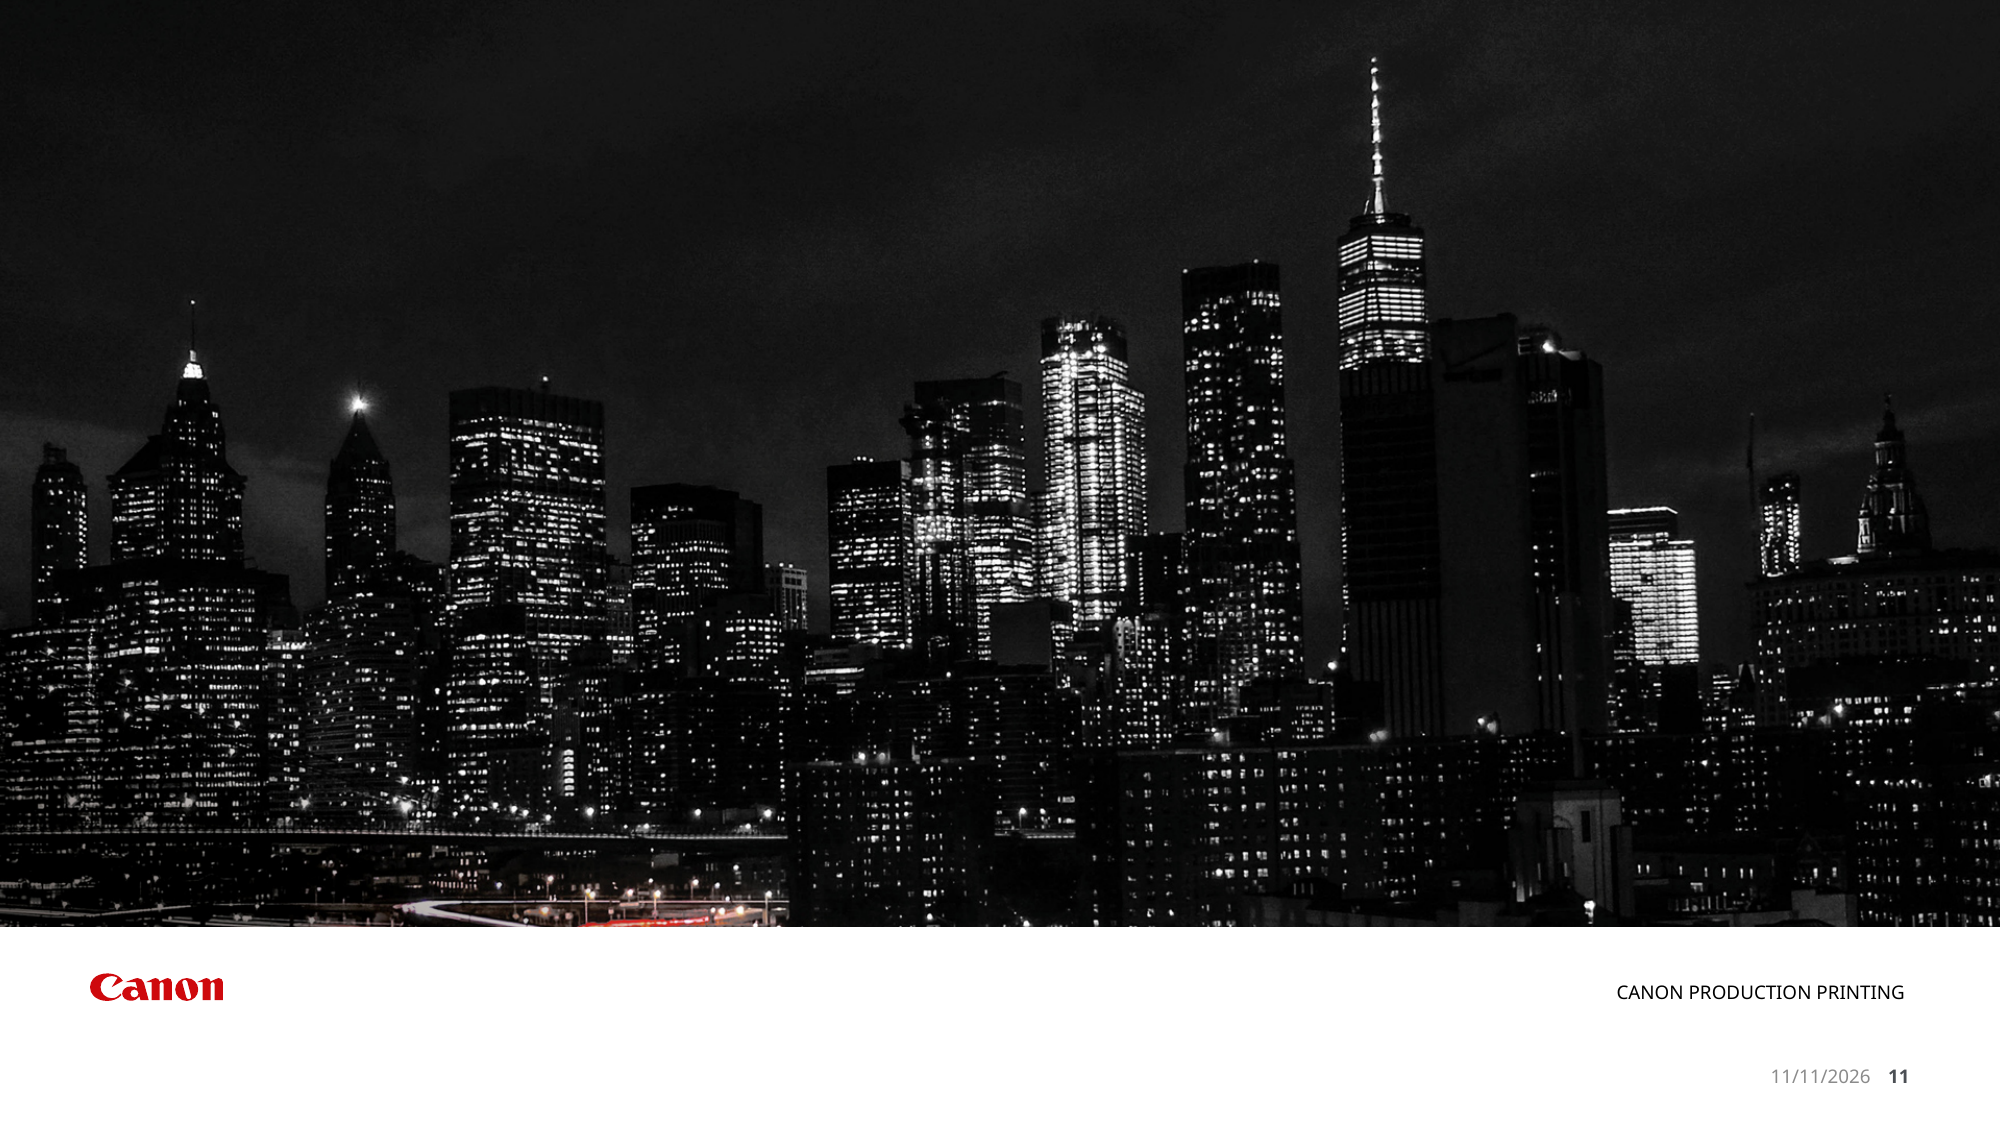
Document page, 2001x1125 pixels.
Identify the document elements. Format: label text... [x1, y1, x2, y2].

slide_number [1758, 1066, 1870, 1090]
picture [0, 0, 2000, 927]
slide_number 11 [1870, 1066, 1910, 1090]
